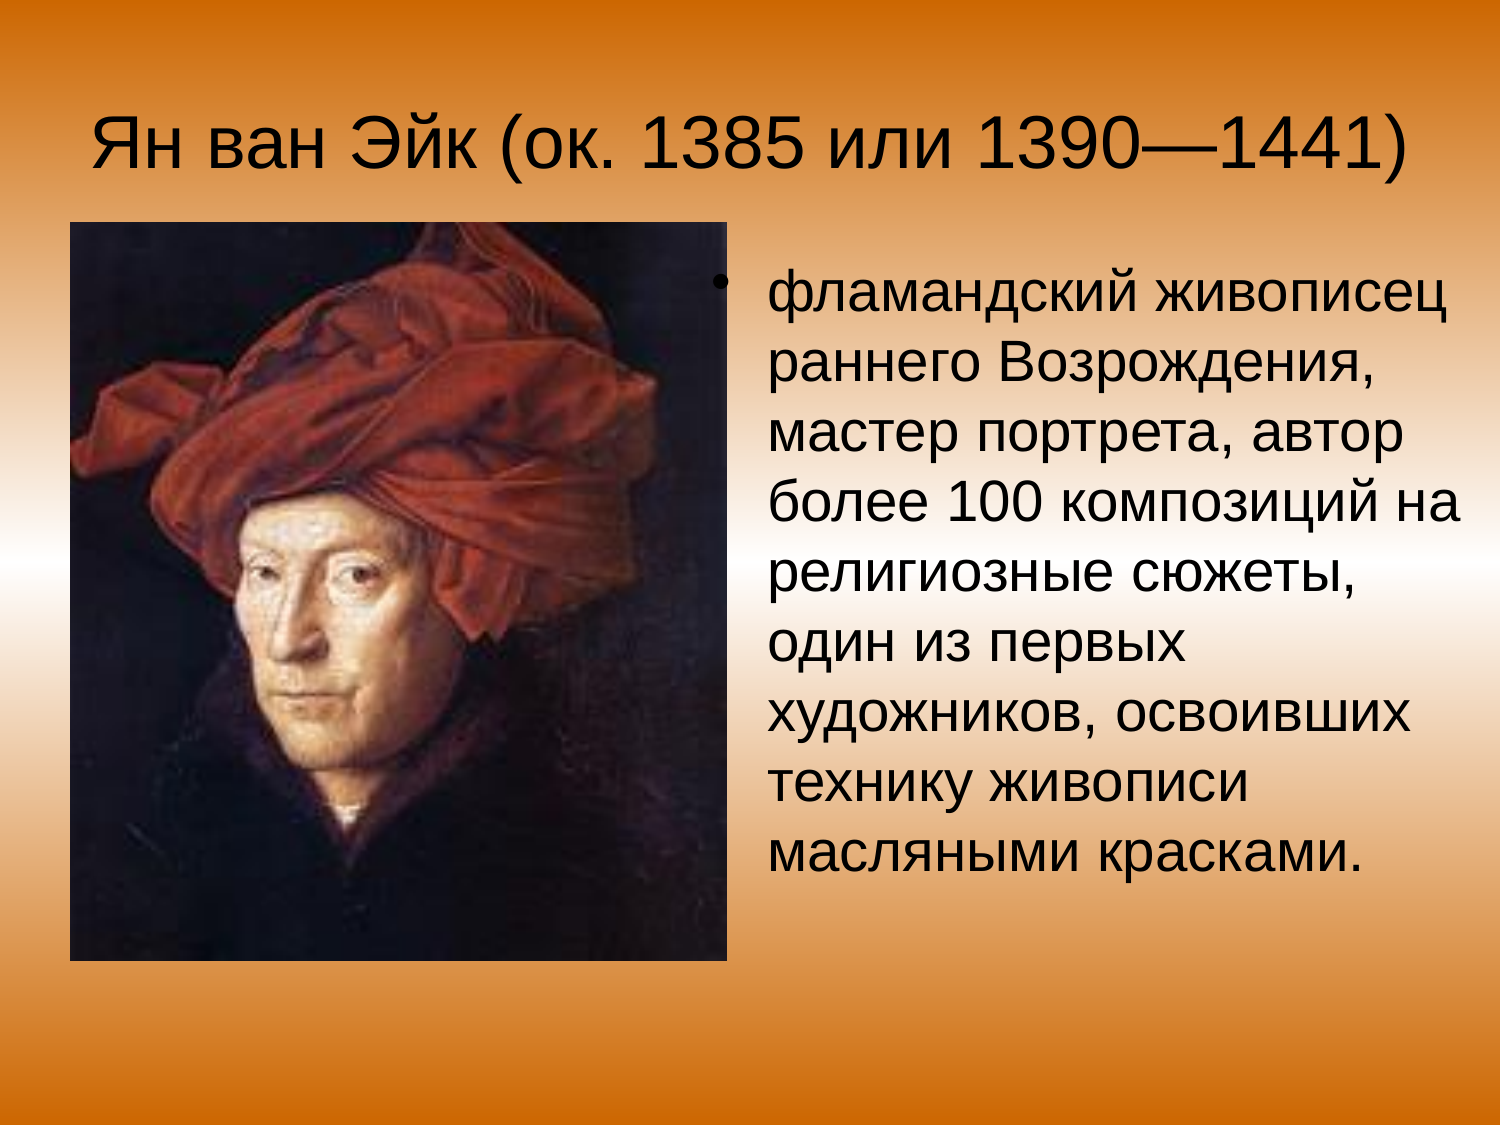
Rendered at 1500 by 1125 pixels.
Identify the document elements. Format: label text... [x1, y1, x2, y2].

title Ян ван Эйк (ок. 1385 или 1390—1441) [0, 44, 1500, 233]
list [70, 222, 727, 962]
list фламандский живописец раннего Возрождения, мастер портрета, автор более 100 композиций на религиозные сюжеты, один из первых художников, освоивших технику живописи масляными красками. [695, 245, 1500, 1006]
